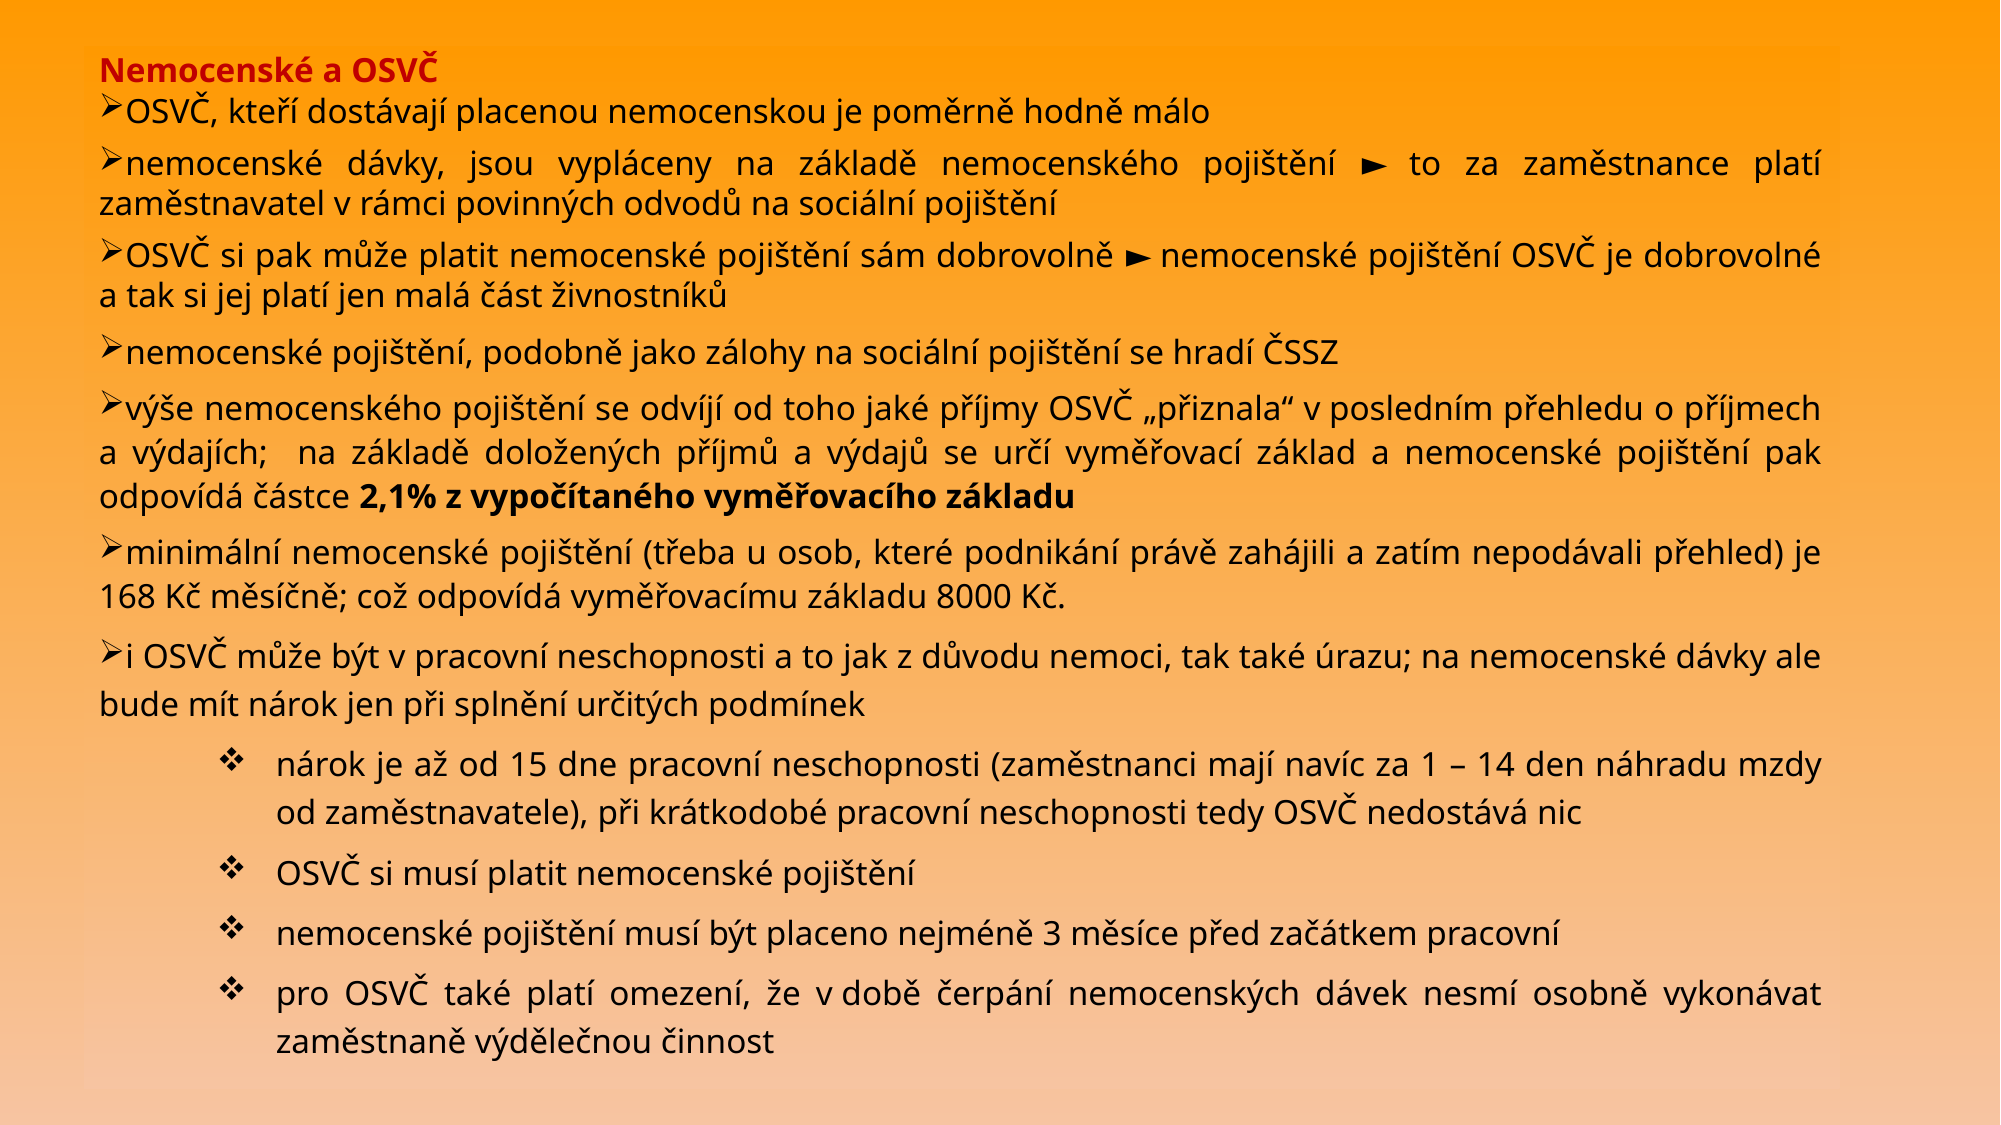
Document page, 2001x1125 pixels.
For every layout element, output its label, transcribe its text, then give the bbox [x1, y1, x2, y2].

subtitle Nemocenské a OSVČ OSVČ, kteří dostávají placenou nemocenskou je poměrně hodně málo nemocenské dávky, jsou vypláceny na základě nemocenského pojištění ► to za zaměstnance platí zaměstnavatel v rámci povinných odvodů na sociální pojištění OSVČ si pak může platit nemocenské pojištění sám dobrovolně ► nemocenské pojištění OSVČ je dobrovolné a tak si jej platí jen malá část živnostníků nemocenské pojištění, podobně jako zálohy na sociální pojištění se hradí ČSSZ výše nemocenského pojištění se odvíjí od toho jaké příjmy OSVČ „přiznala“ v posledním přehledu o příjmech a výdajích; na základě doložených příjmů a výdajů se určí vyměřovací základ a nemocenské pojištění pak odpovídá částce 2,1% z vypočítaného vyměřovacího základu minimální nemocenské pojištění (třeba u osob, které podnikání právě zahájili a zatím nepodávali přehled) je 168 Kč měsíčně; což odpovídá vyměřovacímu základu 8000 Kč. i OSVČ může být v pracovní neschopnosti a to jak z důvodu nemoci, tak také úrazu; na nemocenské dávky ale bude mít nárok jen při splnění určitých podmínek nárok je až od 15 dne pracovní neschopnosti (zaměstnanci mají navíc za 1 – 14 den náhradu mzdy od zaměstnavatele), při krátkodobé pracovní neschopnosti tedy OSVČ nedostává nic OSVČ si musí platit nemocenské pojištění nemocenské pojištění musí být placeno nejméně 3 měsíce před začátkem pracovní pro OSVČ také platí omezení, že v době čerpání nemocenských dávek nesmí osobně vykonávat zaměstnaně výdělečnou činnost [84, 46, 1840, 1089]
